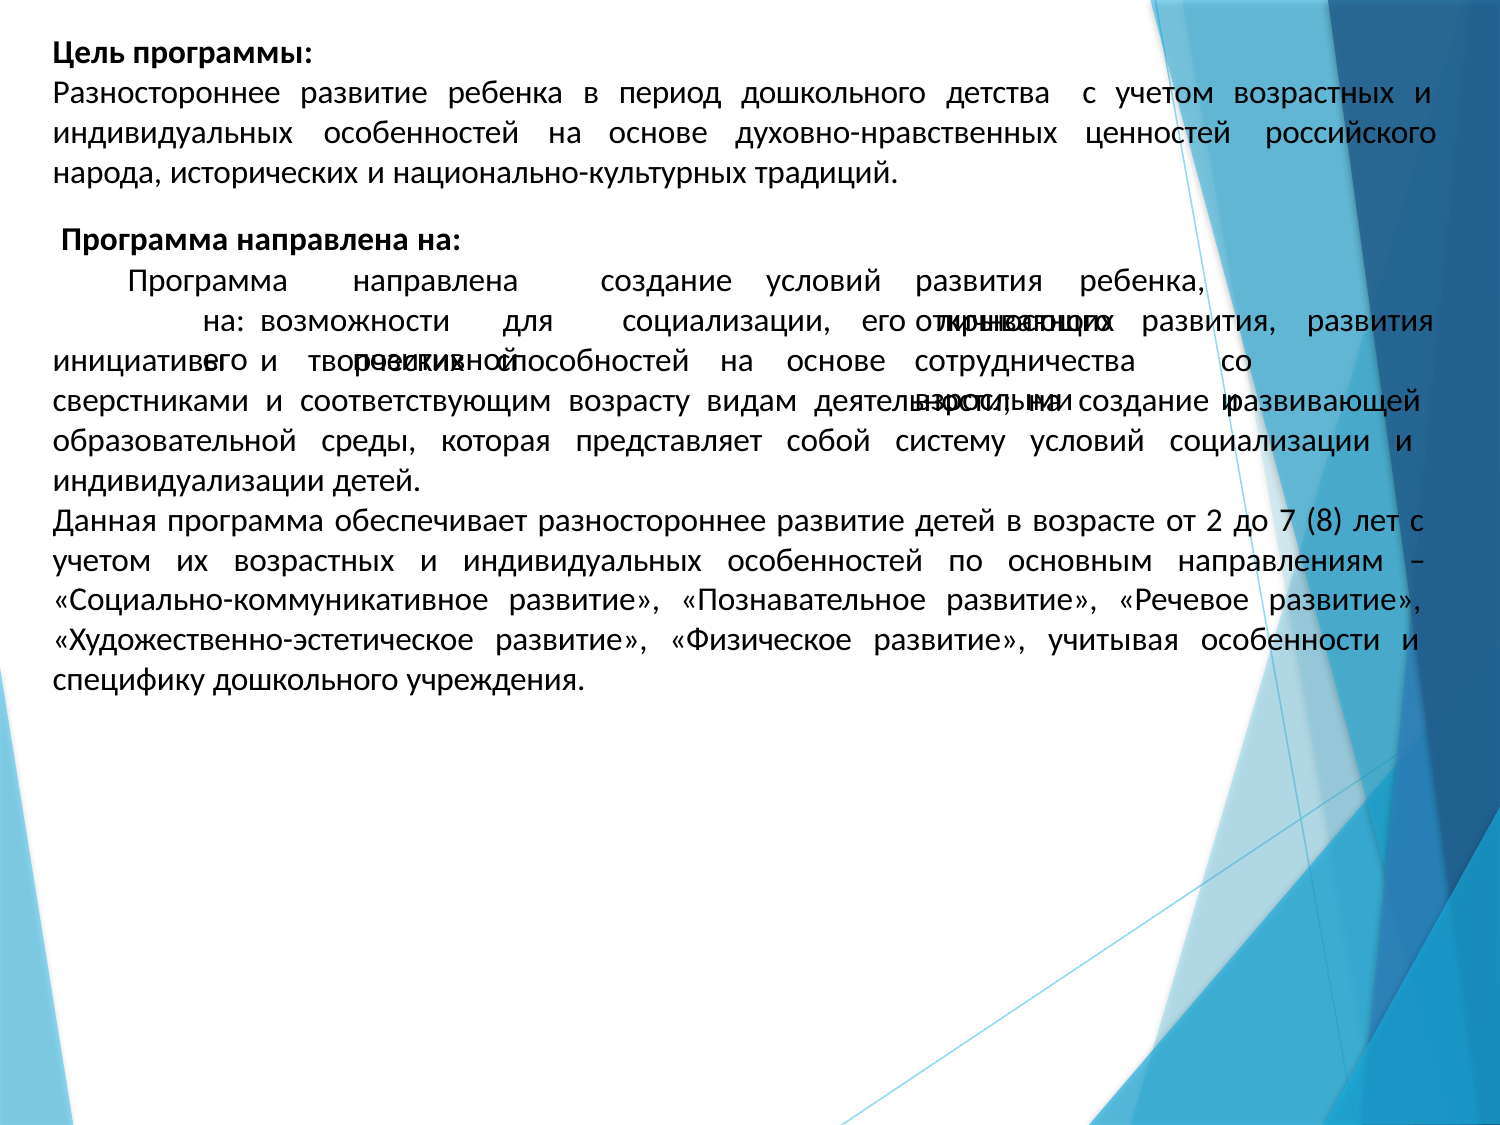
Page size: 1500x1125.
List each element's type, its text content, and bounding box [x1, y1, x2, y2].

text_box Цель программы: Разностороннее развитие ребенка в период дошкольного детства [50, 27, 1065, 110]
text_box сверстниками и соответствующим возрасту видам деятельности; на создание развивающей образовательной среды, которая представляет собой систему условий социализации и индивидуализации детей. Данная программа обеспечивает разностороннее развитие детей в возрасте от 2 до 7 (8) лет с учетом их возрастных и индивидуальных особенностей по основным направлениям – «Социально-коммуникативное развитие», «Познавательное развитие», «Речевое развитие», «Художественно-эстетическое развитие», «Физическое развитие», учитывая особенности и специфику дошкольного учреждения. [50, 375, 1439, 698]
text_box с учетом возрастных и ценностей российского [1080, 67, 1439, 150]
text_box инициативы и творческих способностей [50, 335, 693, 375]
text_box социализации, [620, 295, 836, 338]
text_box его личностного сотрудничества со взрослыми и [859, 295, 1438, 375]
text_box народа, исторических и национально-культурных традиций. Программа направлена на: [50, 147, 911, 258]
text_box развития ребенка, открывающих [913, 255, 1438, 295]
text_box Программа направлена на: возможности для его позитивной [50, 258, 596, 335]
text_box создание [598, 258, 736, 298]
text_box индивидуальных особенностей на основе духовно-нравственных [50, 107, 1061, 151]
text_box условий [764, 258, 884, 298]
text_box на основе [718, 335, 859, 375]
